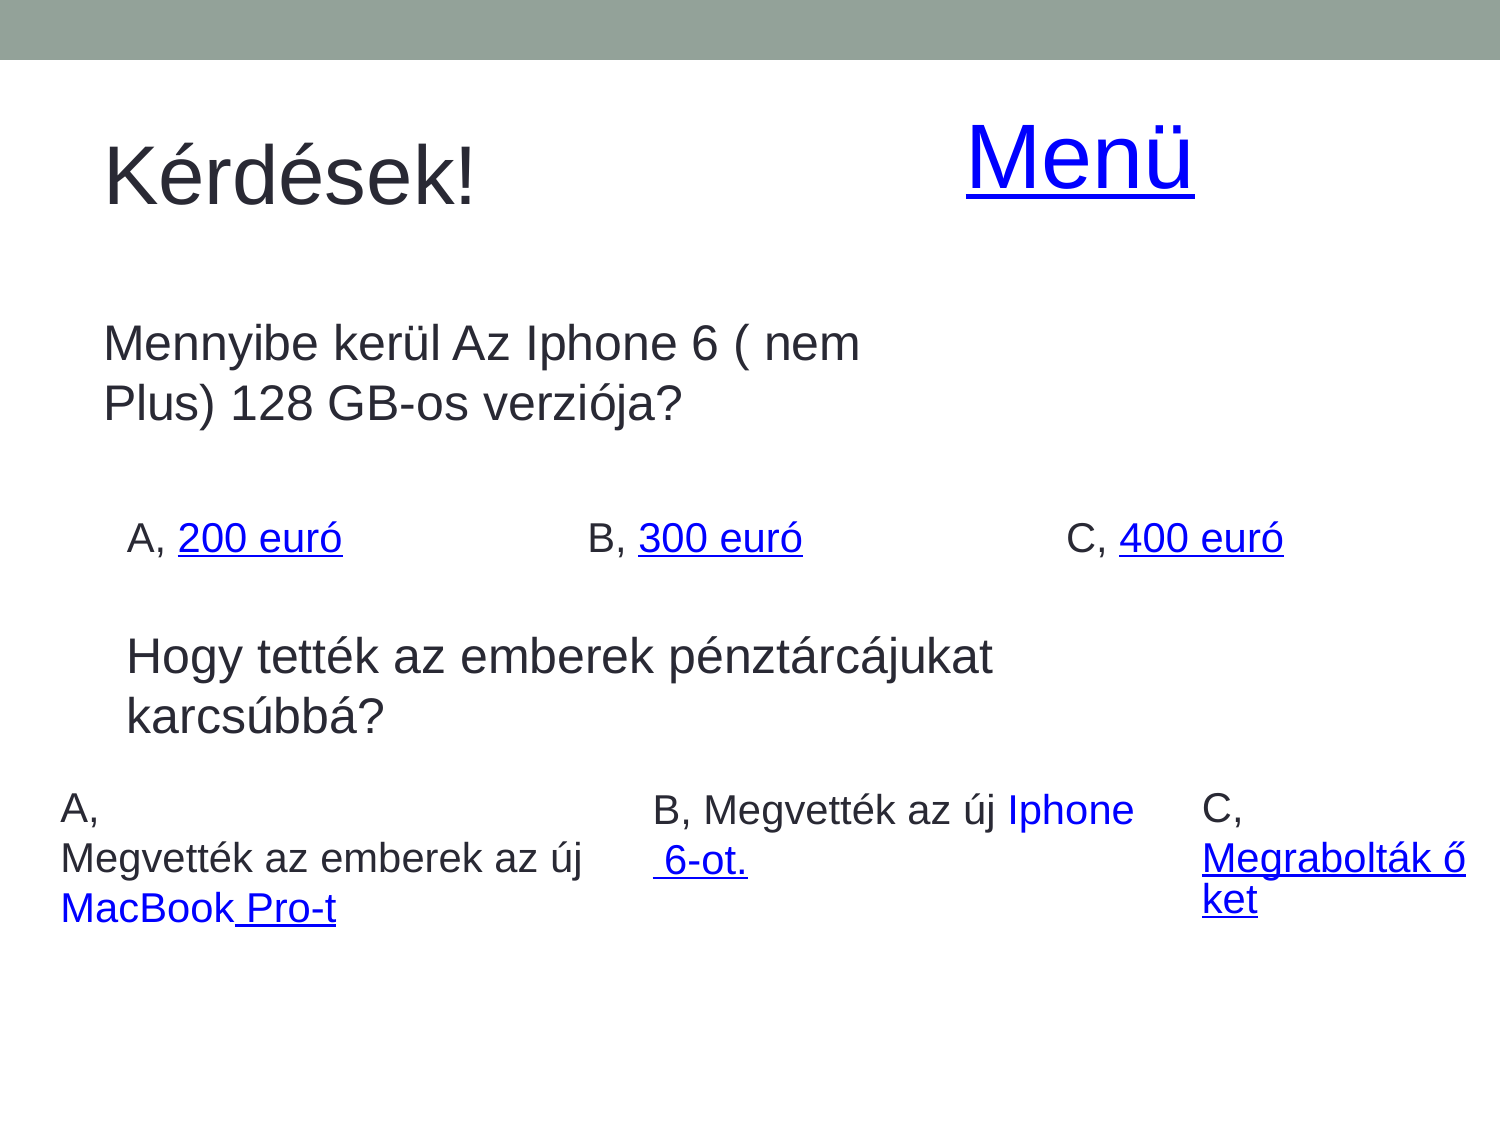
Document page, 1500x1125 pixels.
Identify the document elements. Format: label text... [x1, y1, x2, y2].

text_box Menü [950, 89, 1247, 215]
text_box A, Megvették az emberek az új MacBook Pro-t [45, 772, 656, 938]
text_box A, 200 euró [112, 503, 408, 569]
text_box C, 400 euró [1051, 503, 1329, 569]
text_box Hogy tették az emberek pénztárcájukat karcsúbbá? [112, 616, 1276, 752]
text_box B, Megvették az új Iphone 6-ot. [637, 775, 1188, 891]
text_box C, Megrabolták őket [1187, 772, 1500, 888]
text_box Kérdések! [88, 113, 1140, 229]
text_box B, 300 euró [572, 503, 866, 569]
text_box Mennyibe kerül Az Iphone 6 ( nem Plus) 128 GB-os verziója? [88, 302, 998, 438]
